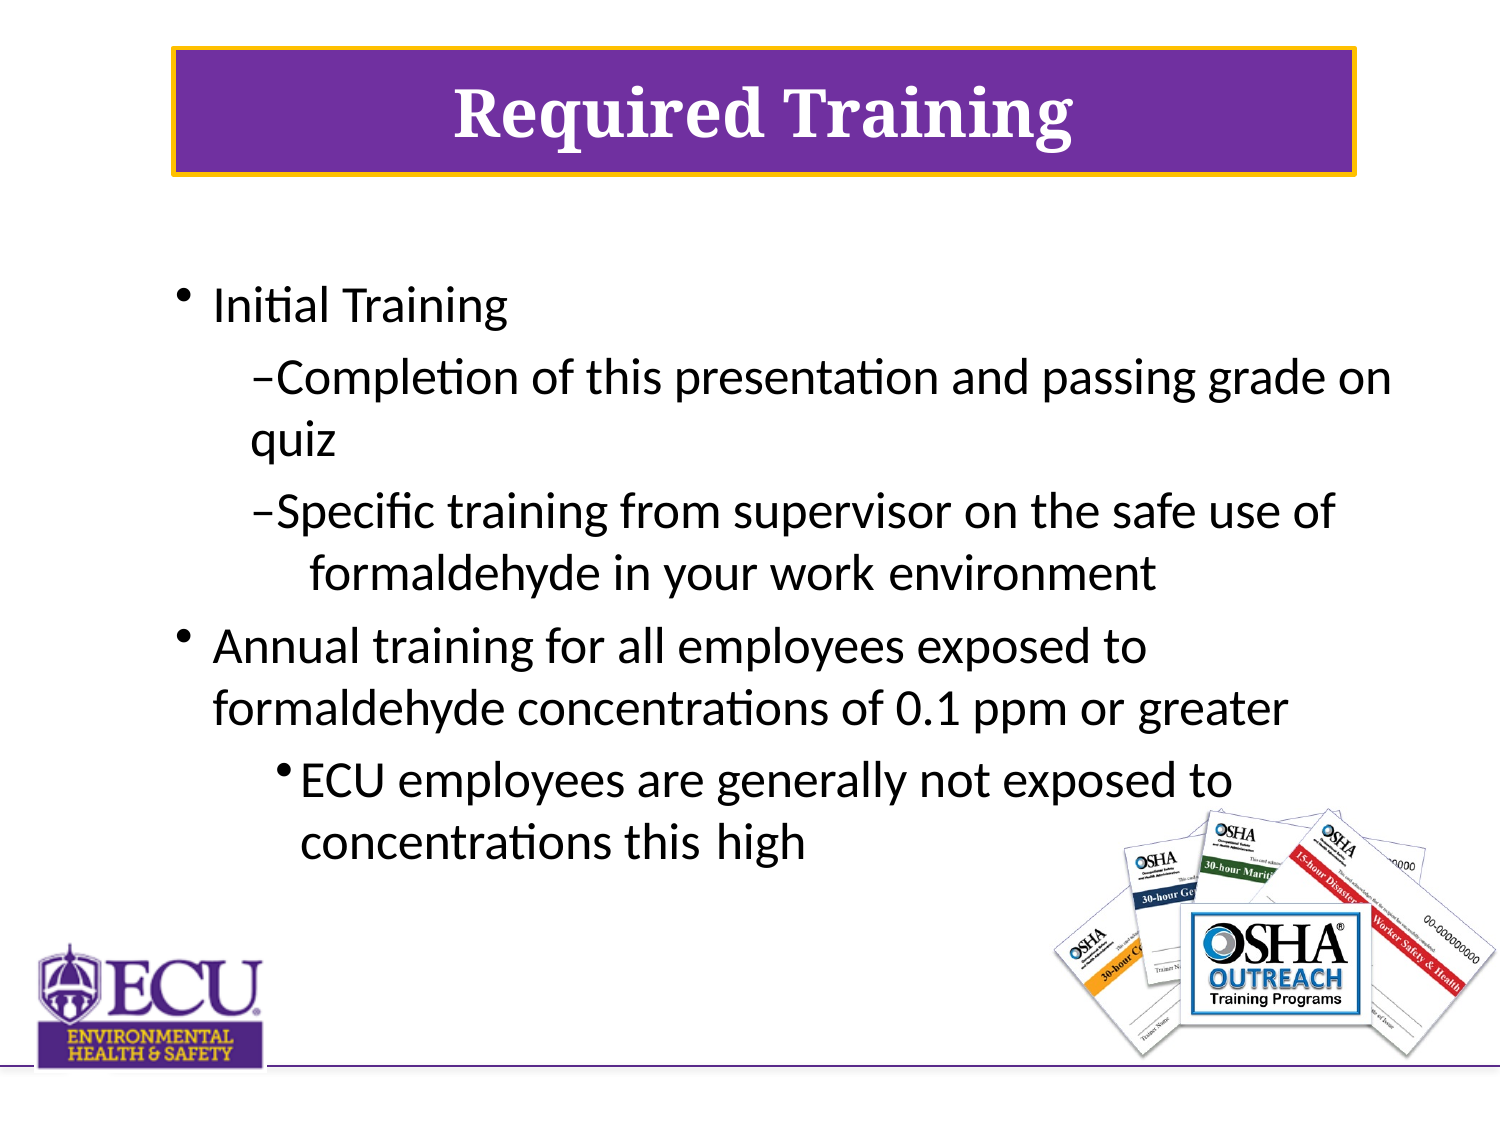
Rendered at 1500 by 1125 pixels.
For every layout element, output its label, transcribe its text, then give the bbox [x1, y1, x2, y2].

picture [1049, 806, 1500, 1063]
text_box Initial Training –Completion of this presentation and passing grade on quiz –Specific training from supervisor on the safe use of formaldehyde in your work environment Annual training for all employees exposed to formaldehyde concentrations of 0.1 ppm or greater ECU employees are generally not exposed to concentrations this high [173, 257, 1421, 871]
title Required Training [173, 47, 1355, 175]
picture [33, 940, 267, 1073]
